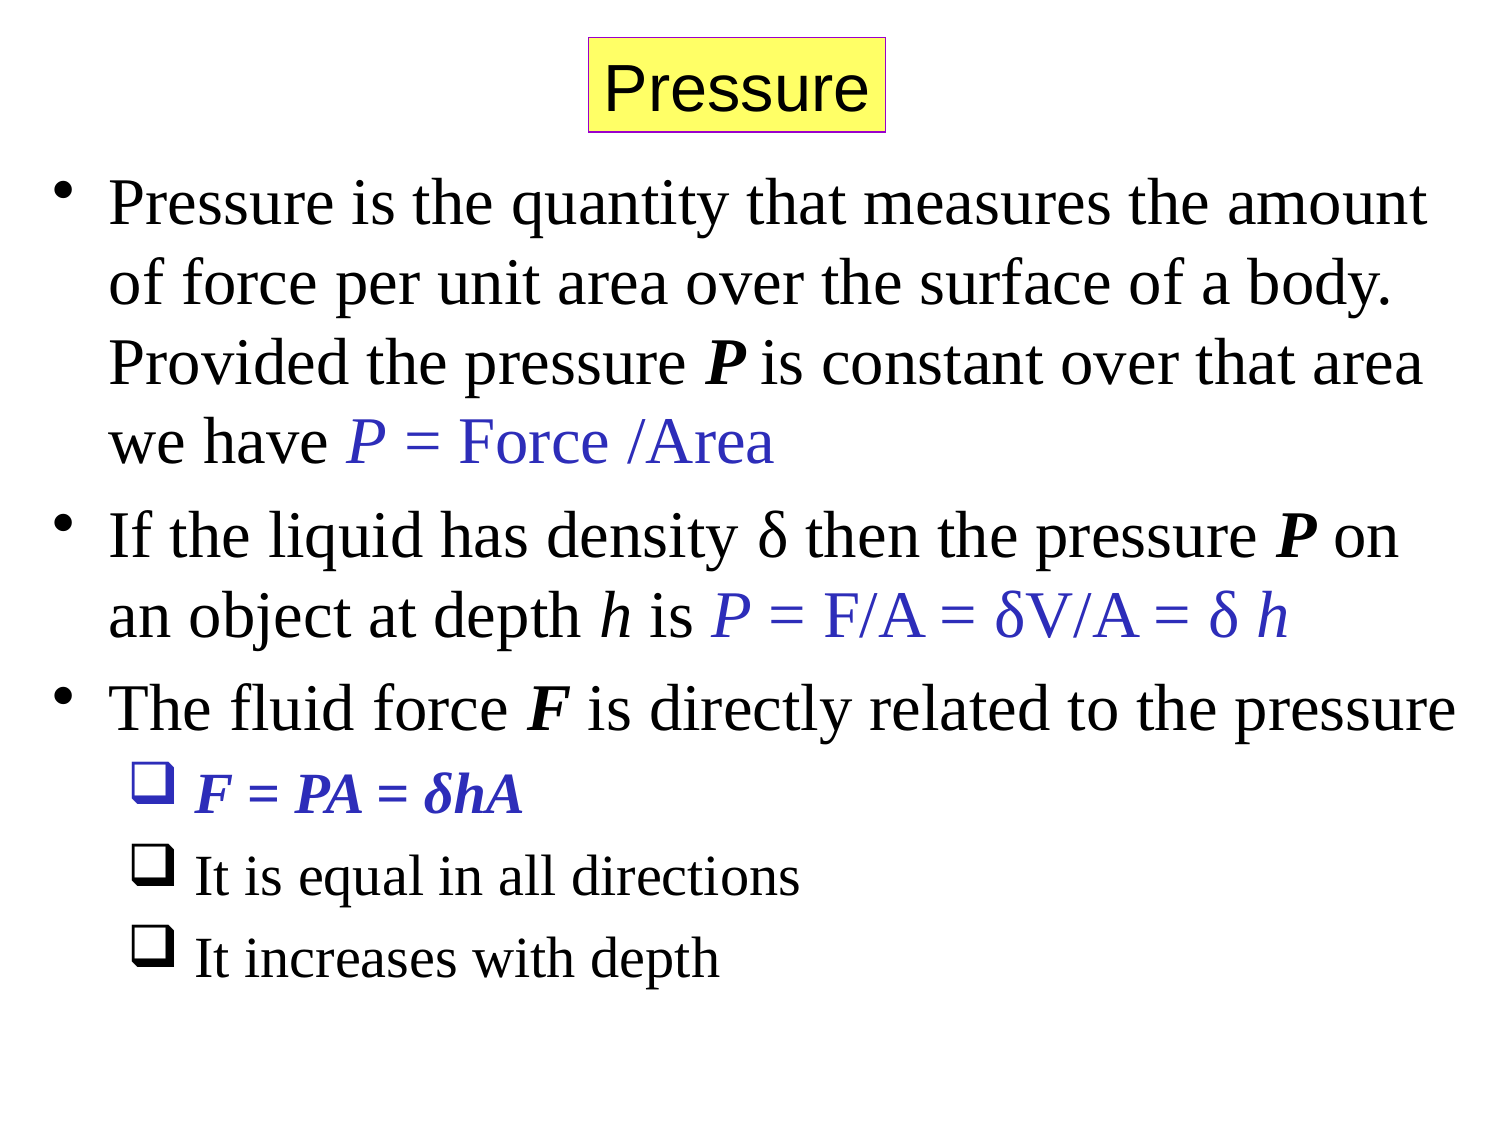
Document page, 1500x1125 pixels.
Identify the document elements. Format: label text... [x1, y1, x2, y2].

text_box Pressure [588, 37, 886, 133]
list Pressure is the quantity that measures the amount of force per unit area over the surface of a body. Provided the pressure P is constant over that area we have P = Force /Area If the liquid has density δ then the pressure P on an object at depth h is P = F/A = δV/A = δ h The fluid force F is directly related to the pressure F = PA = δhA It is equal in all directions It increases with depth [37, 149, 1476, 1006]
